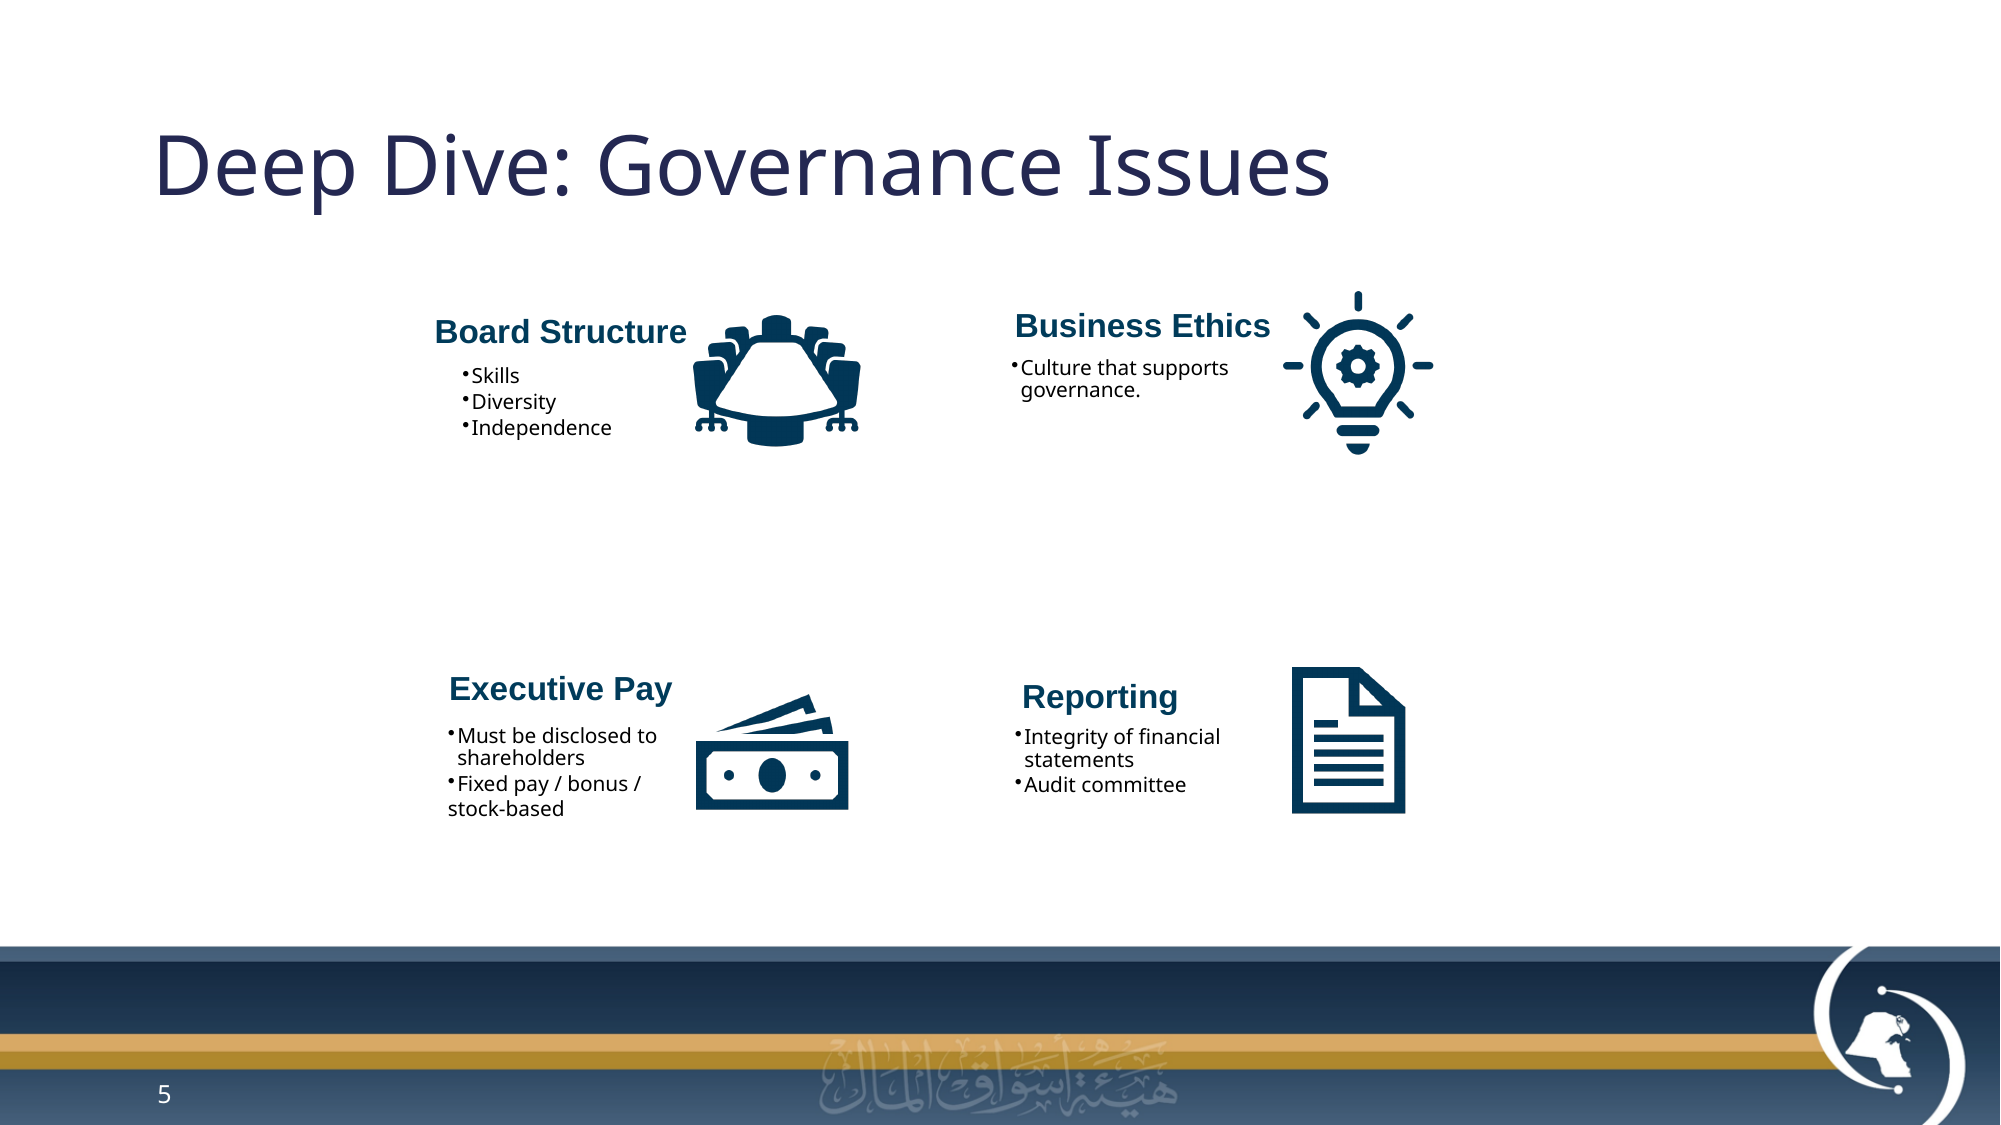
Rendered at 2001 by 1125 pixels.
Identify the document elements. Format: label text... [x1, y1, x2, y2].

text_box Business Ethics [999, 289, 1268, 360]
text_box Deep Dive: Governance Issues [137, 59, 1863, 278]
picture [689, 671, 855, 838]
text_box Integrity of financial statements Audit committee [1010, 722, 1279, 865]
text_box Reporting [1007, 660, 1260, 730]
slide_number 5 [0, 1065, 187, 1125]
picture [1260, 651, 1437, 828]
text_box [457, 361, 727, 505]
text_box Must be disclosed to shareholders Fixed pay / bonus / stock-based [443, 721, 712, 864]
picture [689, 293, 865, 468]
picture [1268, 283, 1451, 466]
text_box Board Structure [386, 295, 689, 365]
text_box Culture that supports governance. [1007, 353, 1275, 496]
text_box Executive Pay [434, 652, 784, 722]
picture [0, 945, 2000, 1125]
